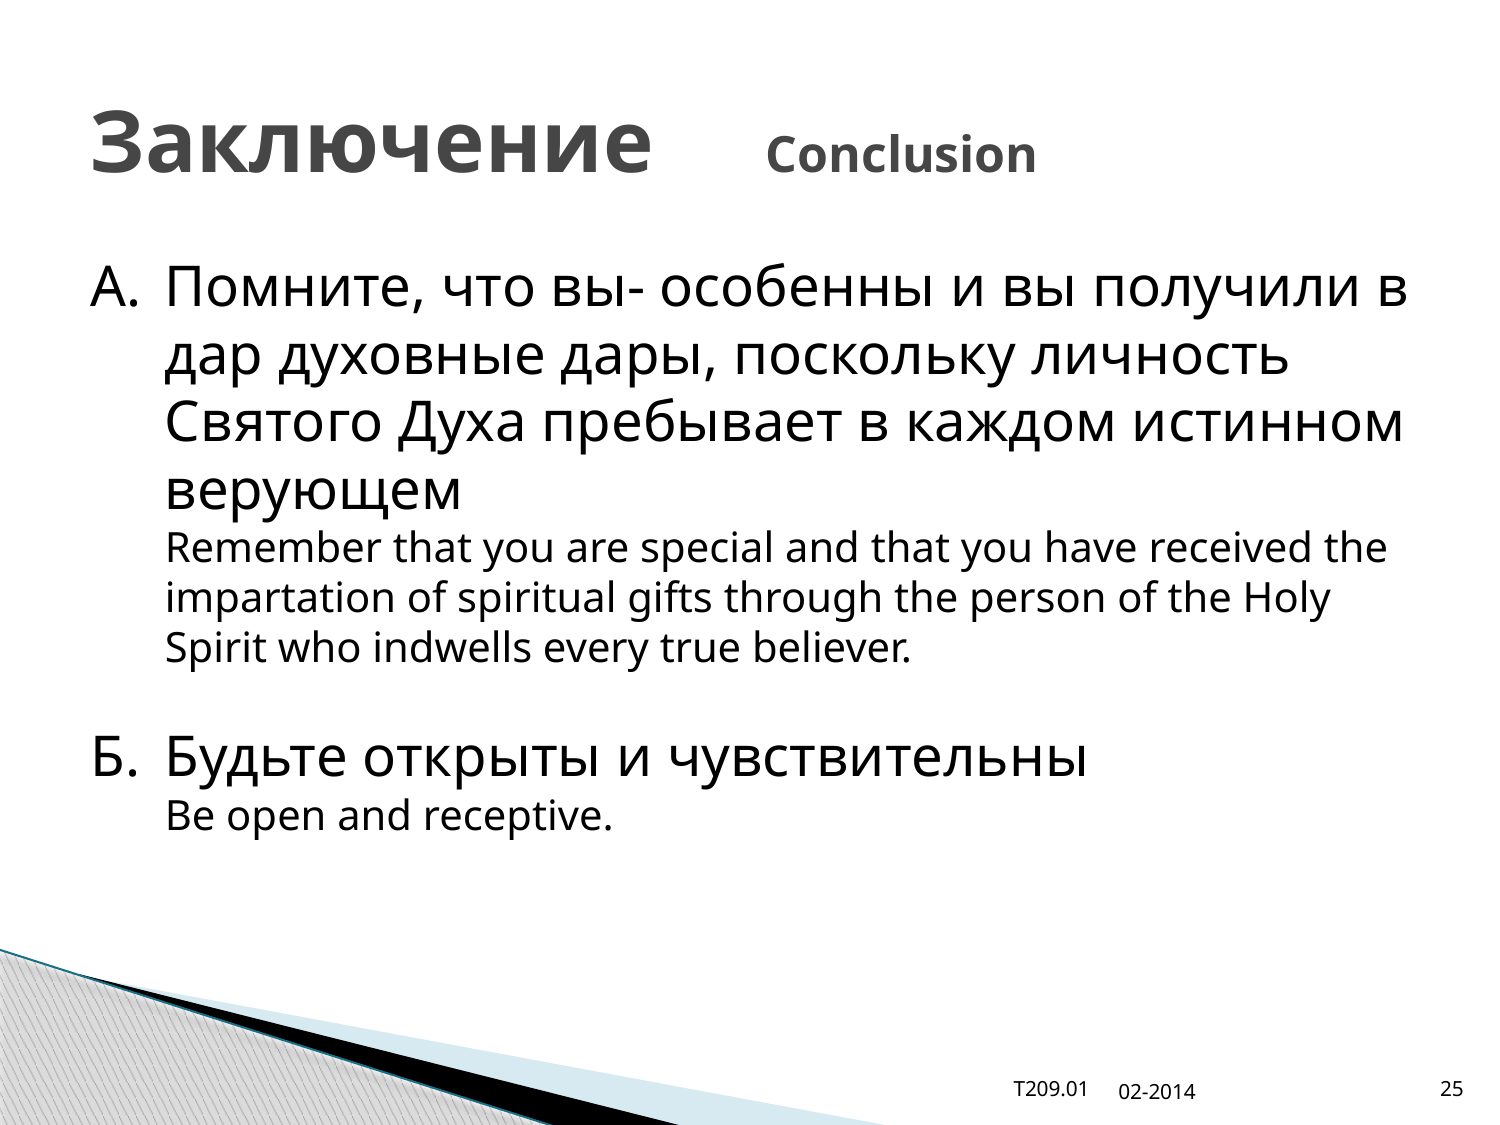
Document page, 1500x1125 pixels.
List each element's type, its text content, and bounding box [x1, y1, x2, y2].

list A. Помните, что вы- особенны и вы получили в дар духовные дары, поскольку личность Святого Духа пребывает в каждом истинном верующем Remember that you are special and that you have received the impartation of spiritual gifts through the person of the Holy Spirit who indwells every true believer. Б. Будьте открыты и чувствительны Be open and receptive. [75, 243, 1425, 986]
footer T209.01 [718, 1051, 1105, 1112]
slide_number 25 [1418, 1051, 1479, 1112]
slide_number 02-2014 [1105, 1051, 1418, 1112]
title Заключение Conclusion [75, 45, 1425, 233]
